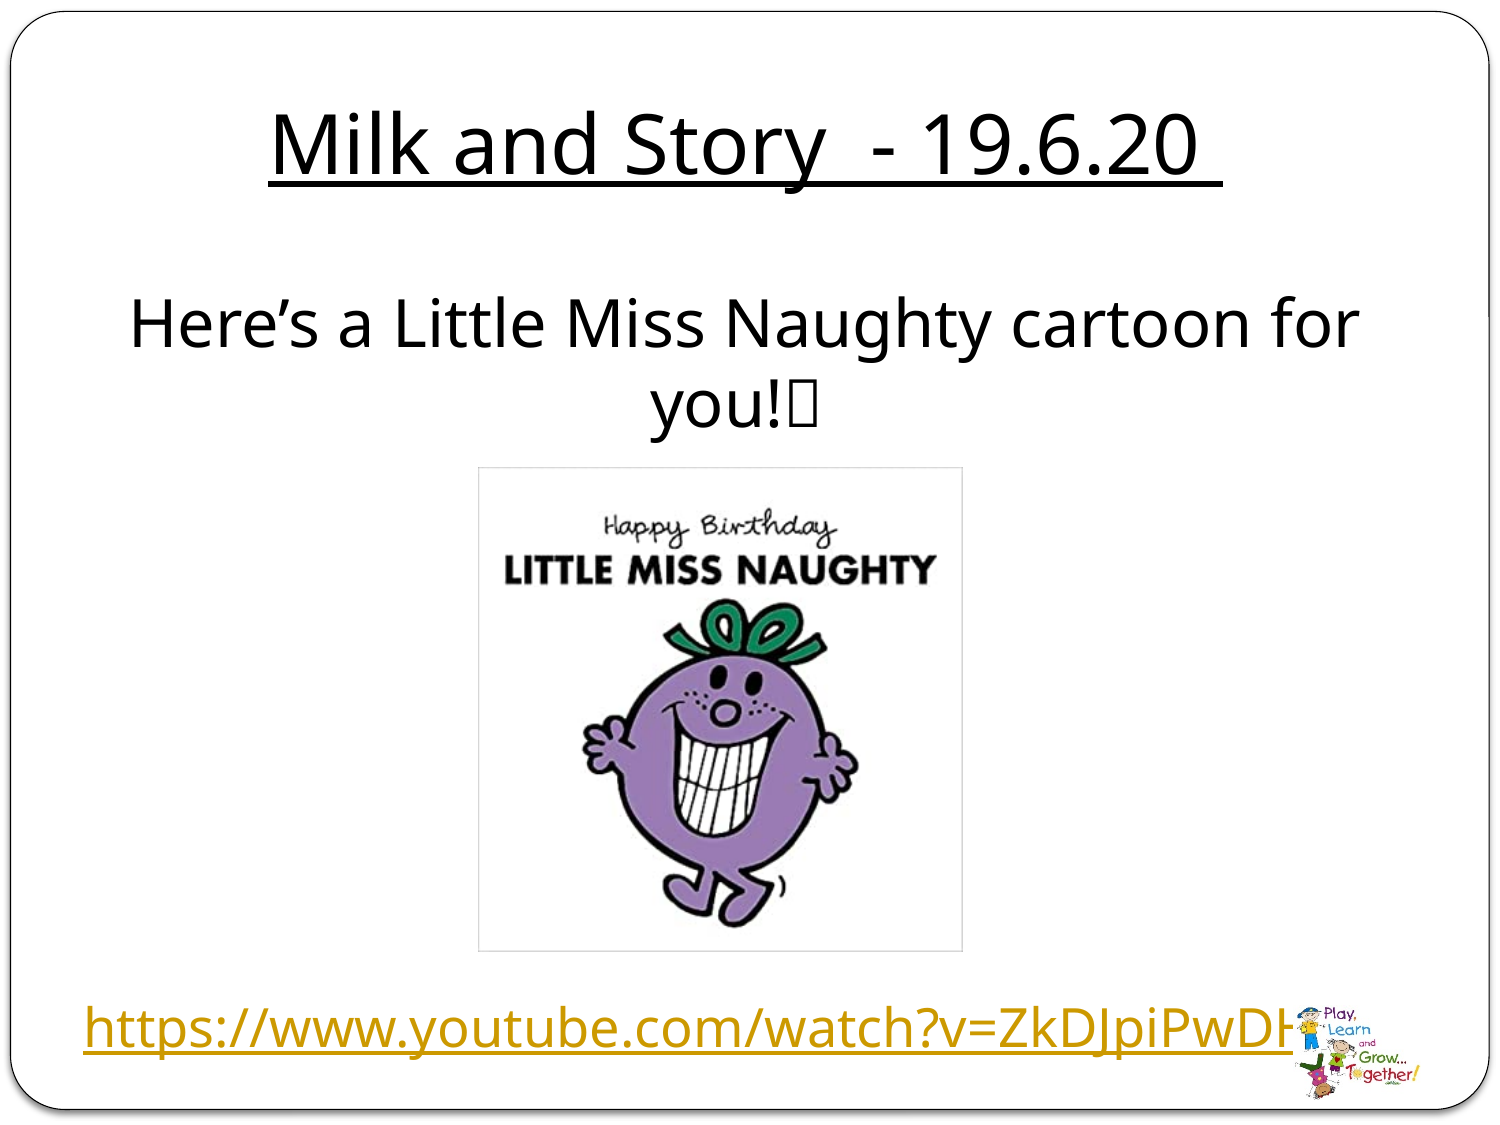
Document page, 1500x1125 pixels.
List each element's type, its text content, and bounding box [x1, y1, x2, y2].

list Milk and Story - 19.6.20 Here’s a Little Miss Naughty cartoon for you! https://www.youtube.com/watch?v=ZkDJpiPwDH4 [68, 83, 1423, 1100]
picture [478, 467, 963, 953]
title [150, 45, 1425, 233]
picture [1293, 1005, 1421, 1100]
